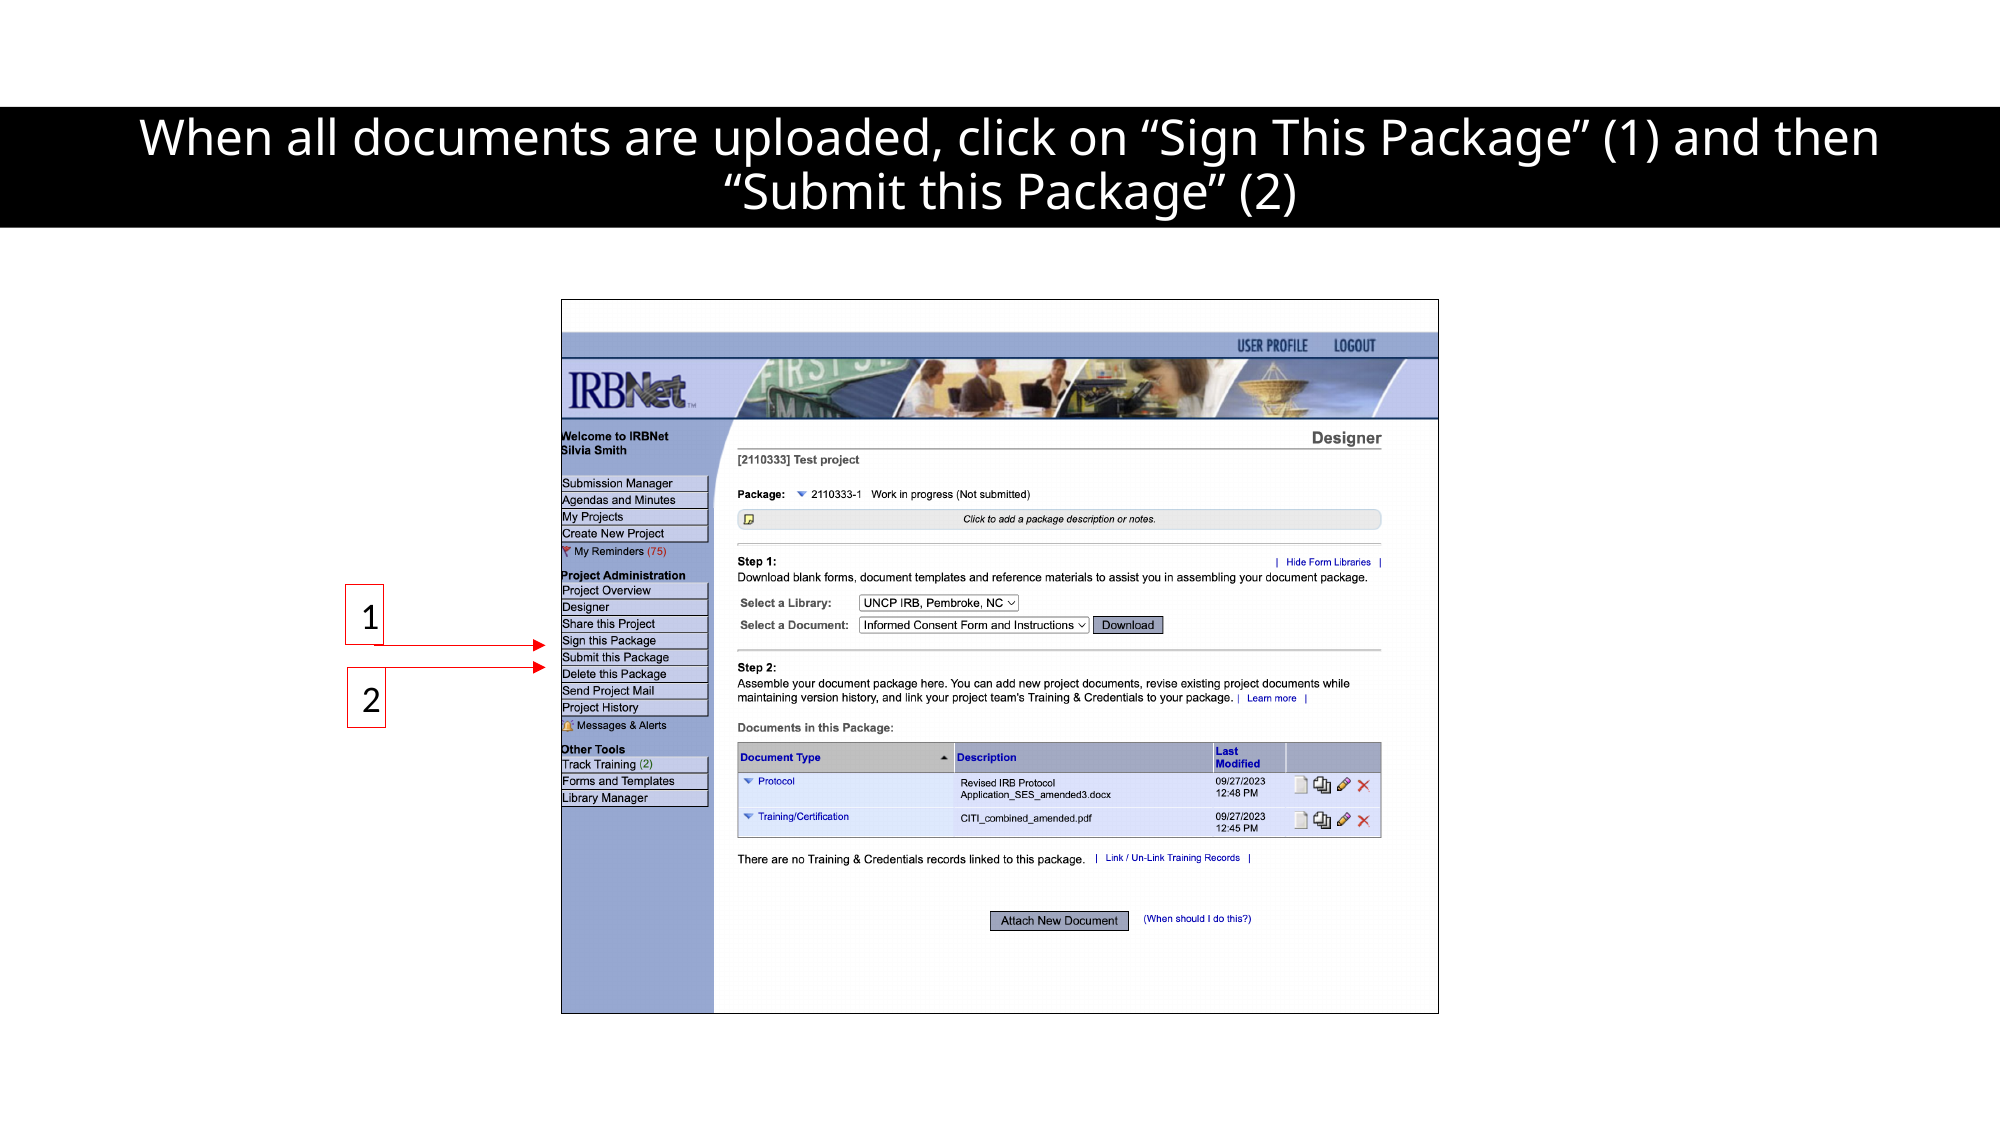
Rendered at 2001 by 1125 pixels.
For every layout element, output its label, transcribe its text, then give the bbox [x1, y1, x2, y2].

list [561, 299, 1439, 1014]
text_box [345, 584, 546, 728]
title When all documents are uploaded, click on “Sign This Package” (1) and then “Submit this Package” (2) [91, 105, 1931, 228]
text_box [0, 106, 2000, 229]
